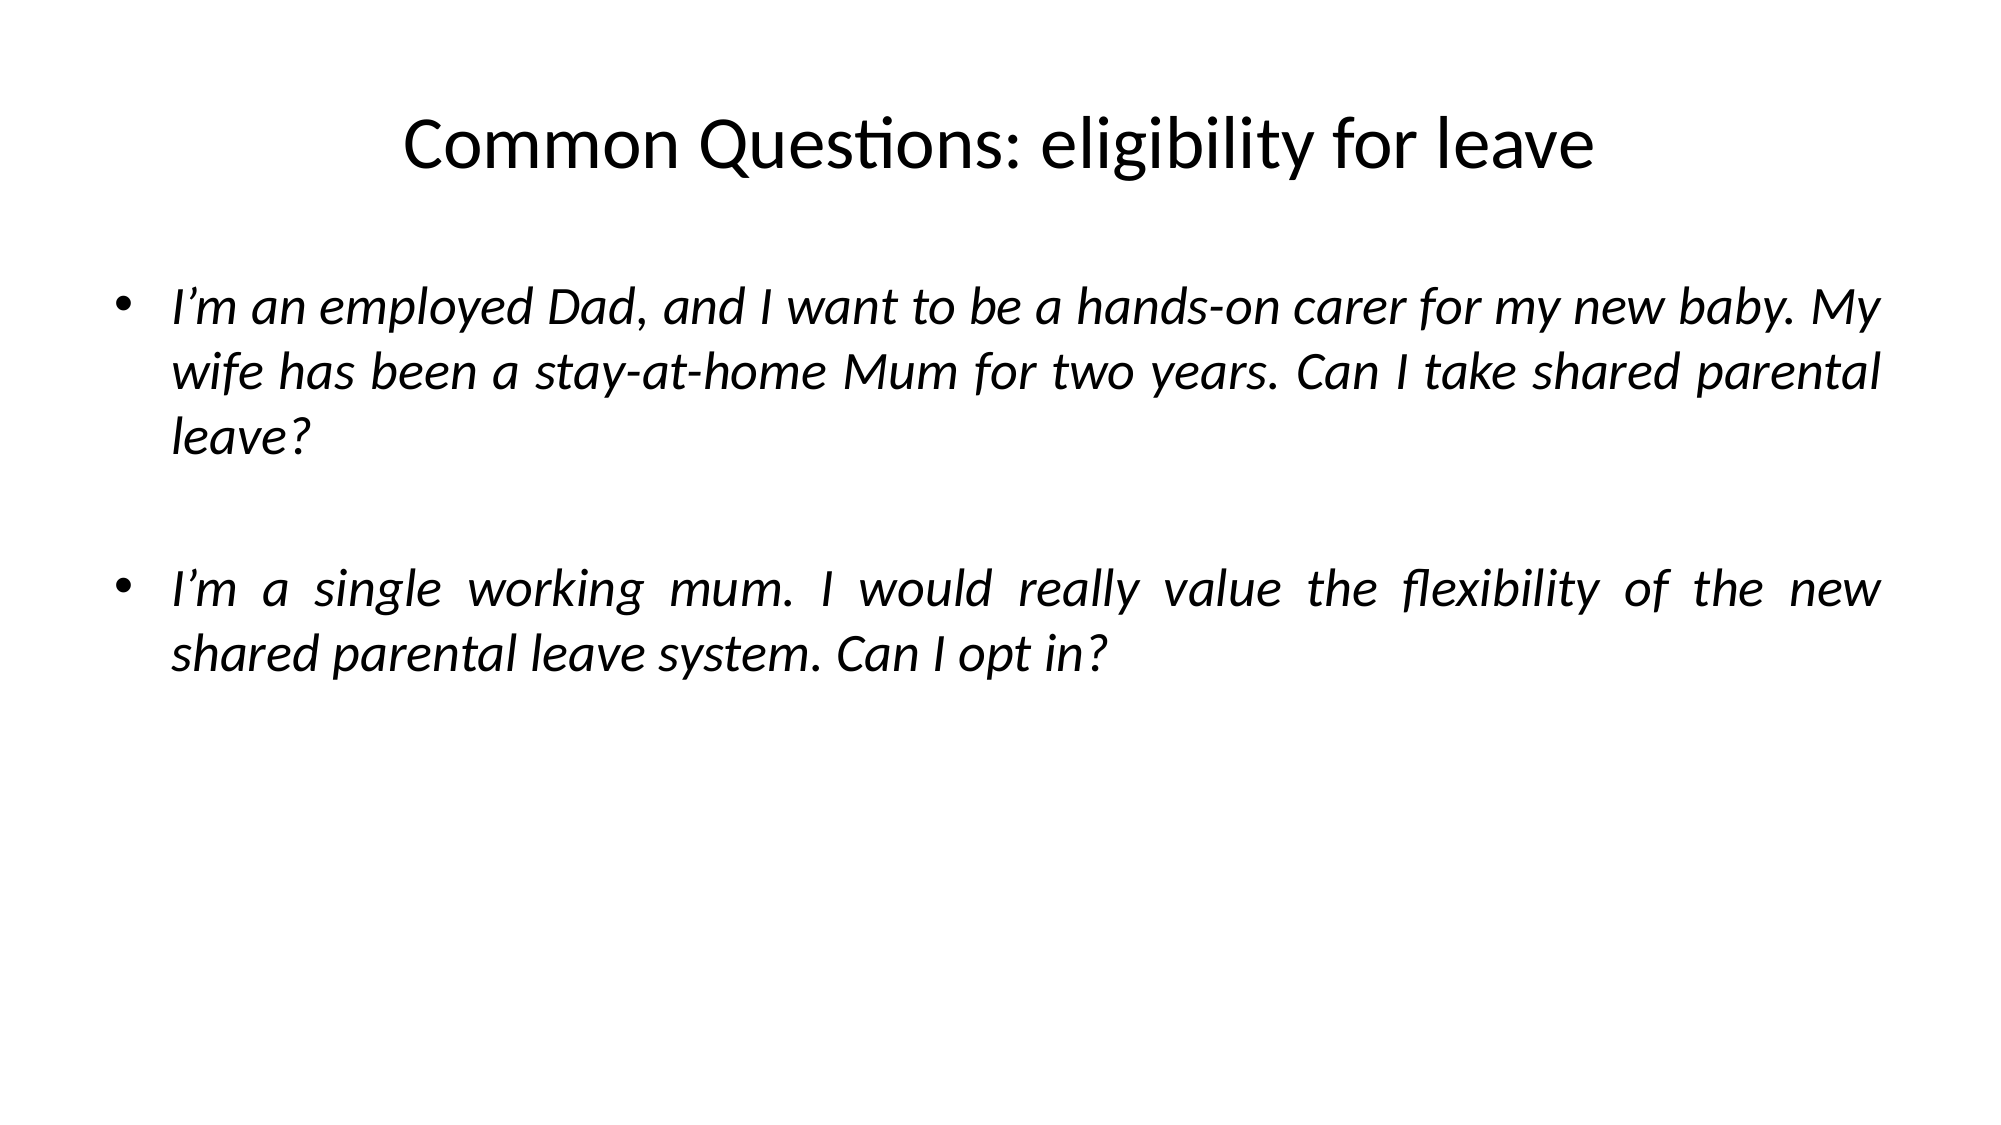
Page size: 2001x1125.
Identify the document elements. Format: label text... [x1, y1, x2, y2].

list I’m an employed Dad, and I want to be a hands-on carer for my new baby. My wife has been a stay-at-home Mum for two years. Can I take shared parental leave? I’m a single working mum. I would really value the flexibility of the new shared parental leave system. Can I opt in? [99, 262, 1900, 1005]
title Common Questions: eligibility for leave [99, 45, 1900, 233]
